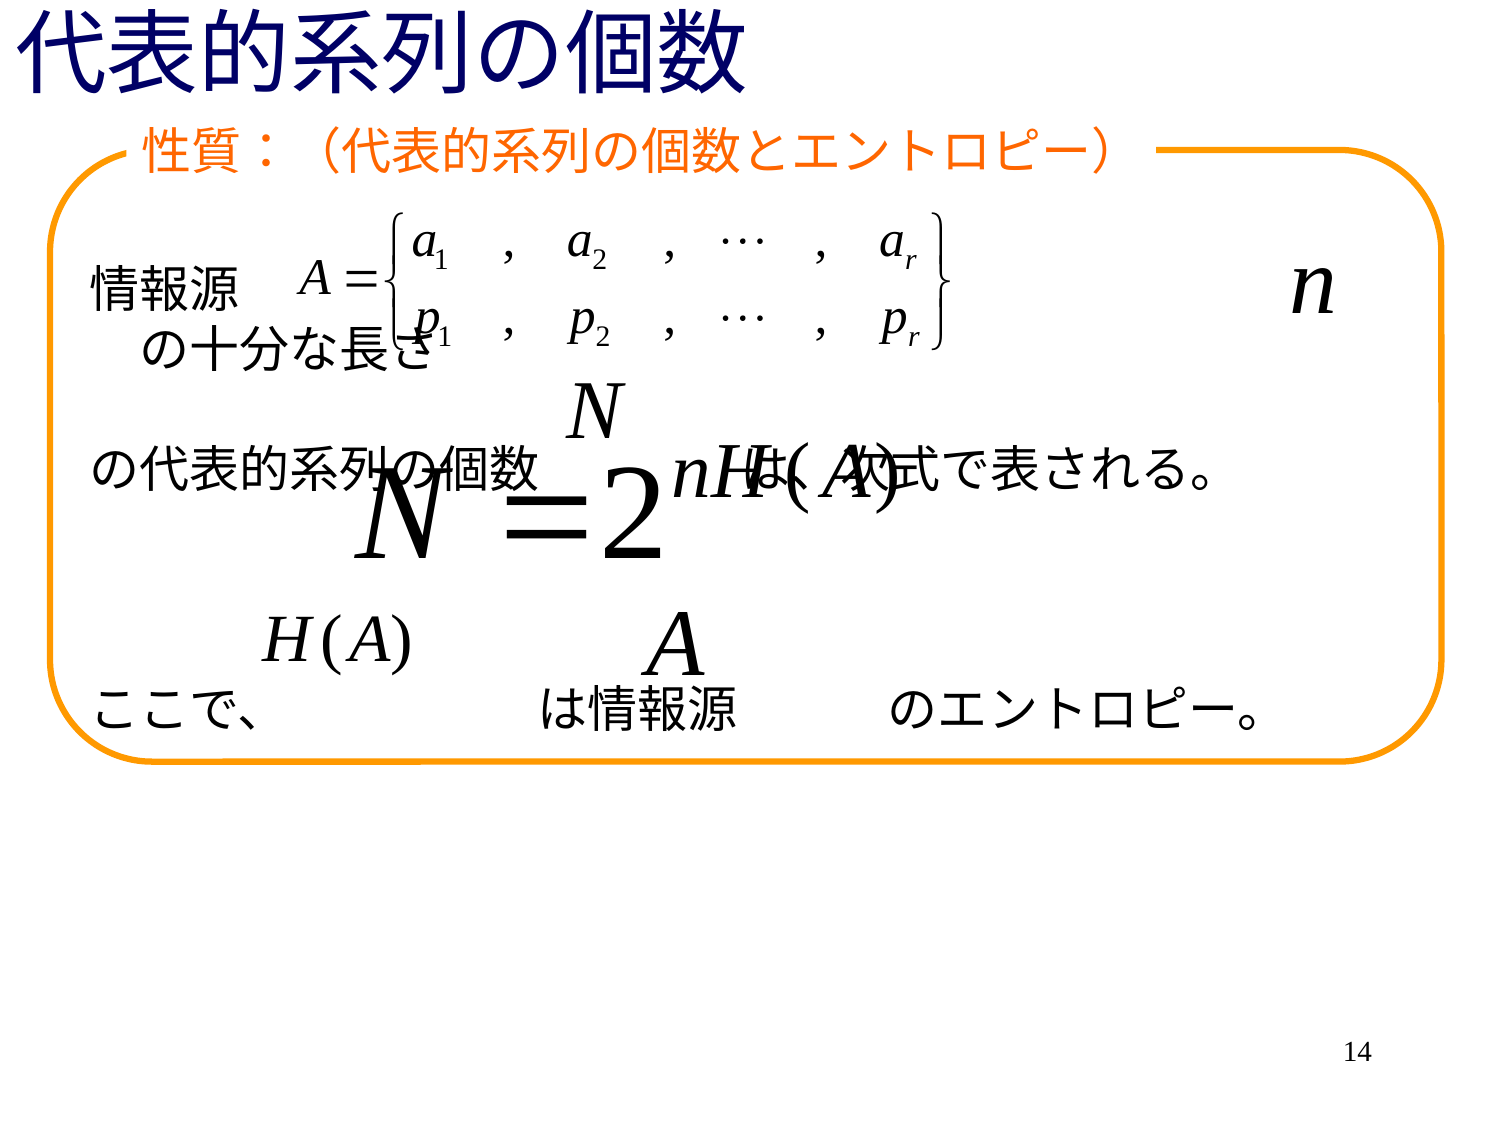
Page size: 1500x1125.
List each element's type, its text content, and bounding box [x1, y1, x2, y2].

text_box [287, 199, 963, 364]
text_box [50, 149, 1442, 762]
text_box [624, 600, 721, 692]
slide_number 14 [1074, 1024, 1388, 1101]
title 代表的系列の個数 [0, 0, 1500, 101]
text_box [327, 409, 924, 594]
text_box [549, 362, 648, 408]
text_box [249, 599, 426, 691]
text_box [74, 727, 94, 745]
text_box 性質：（代表的系列の個数とエントロピー） [126, 112, 1156, 188]
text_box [1274, 249, 1355, 338]
